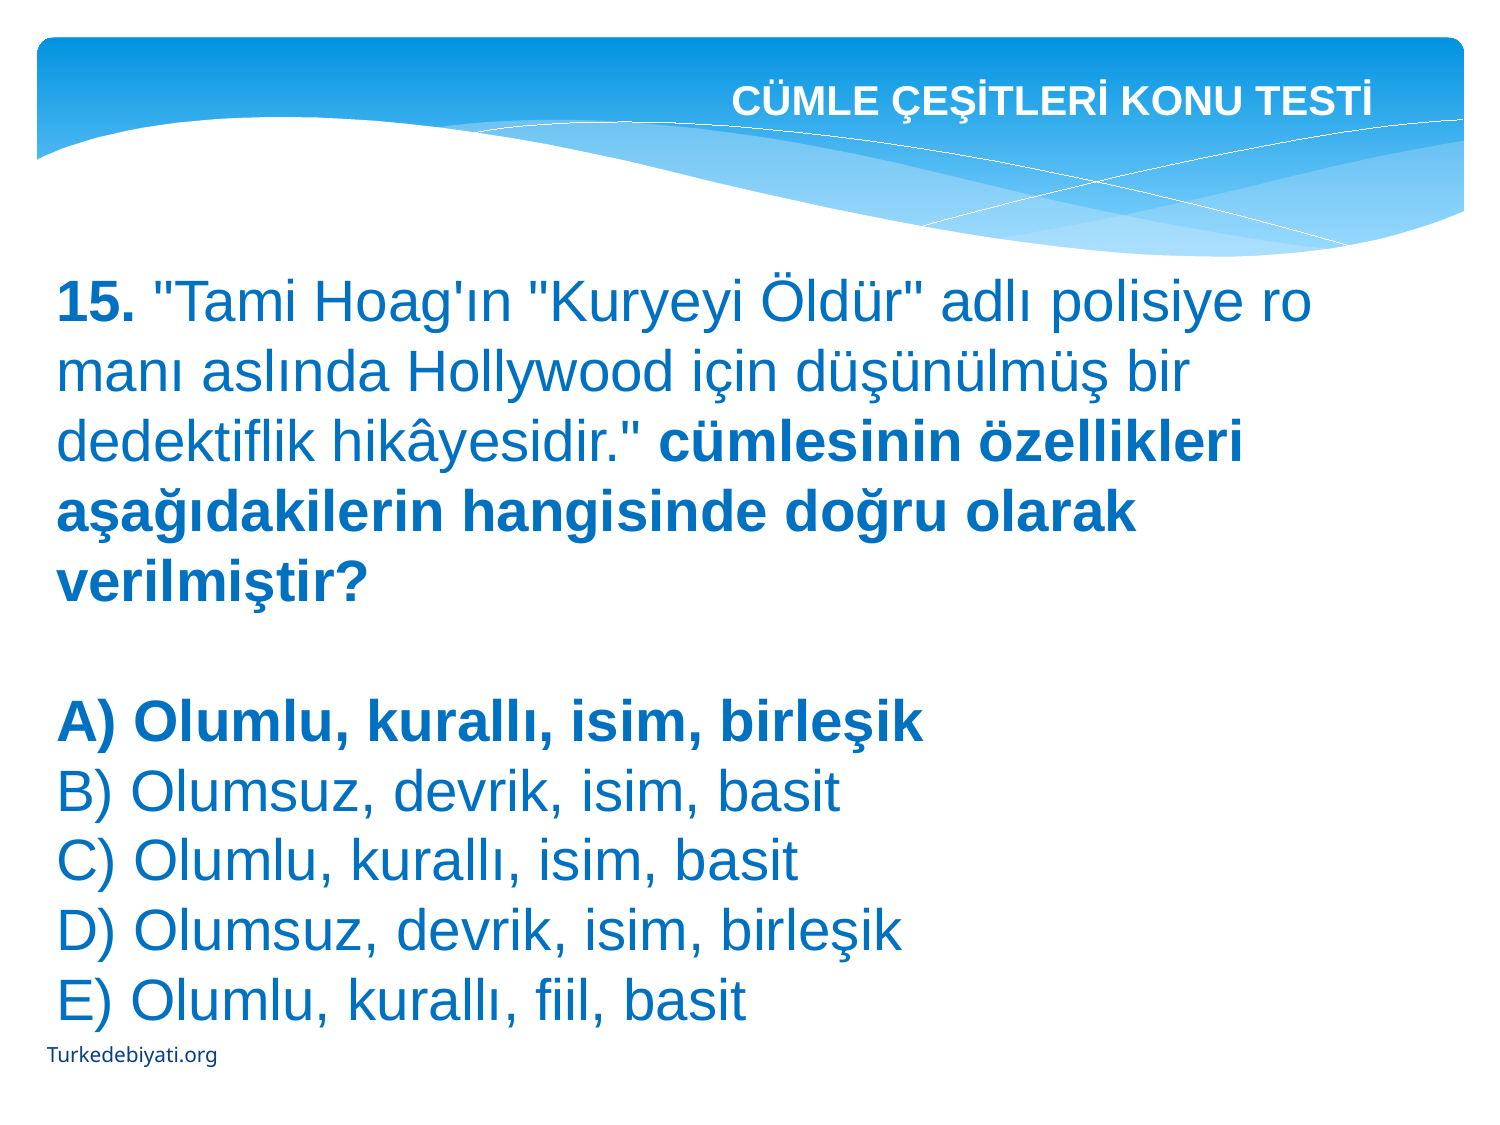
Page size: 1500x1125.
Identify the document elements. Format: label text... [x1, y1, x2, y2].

text_box CÜMLE ÇEŞİTLERİ KONU TESTİ [655, 66, 1388, 132]
footer Turkedebiyati.org [31, 1025, 653, 1086]
text_box 15. "Tami Hoag'ın "Kuryeyi Öldür" adlı polisiye ro­manı aslında Hollywood için düşünülmüş bir dedektiflik hikâyesidir." cümlesinin özellikleri aşağıdakilerin hangisinde doğru olarak verilmiştir? A) Olumlu, kurallı, isim, birleşik B) Olumsuz, devrik, isim, basit C) Olumlu, kurallı, isim, basit D) Olumsuz, devrik, isim, birleşik E) Olumlu, kurallı, fiil, basit [41, 255, 1459, 1040]
